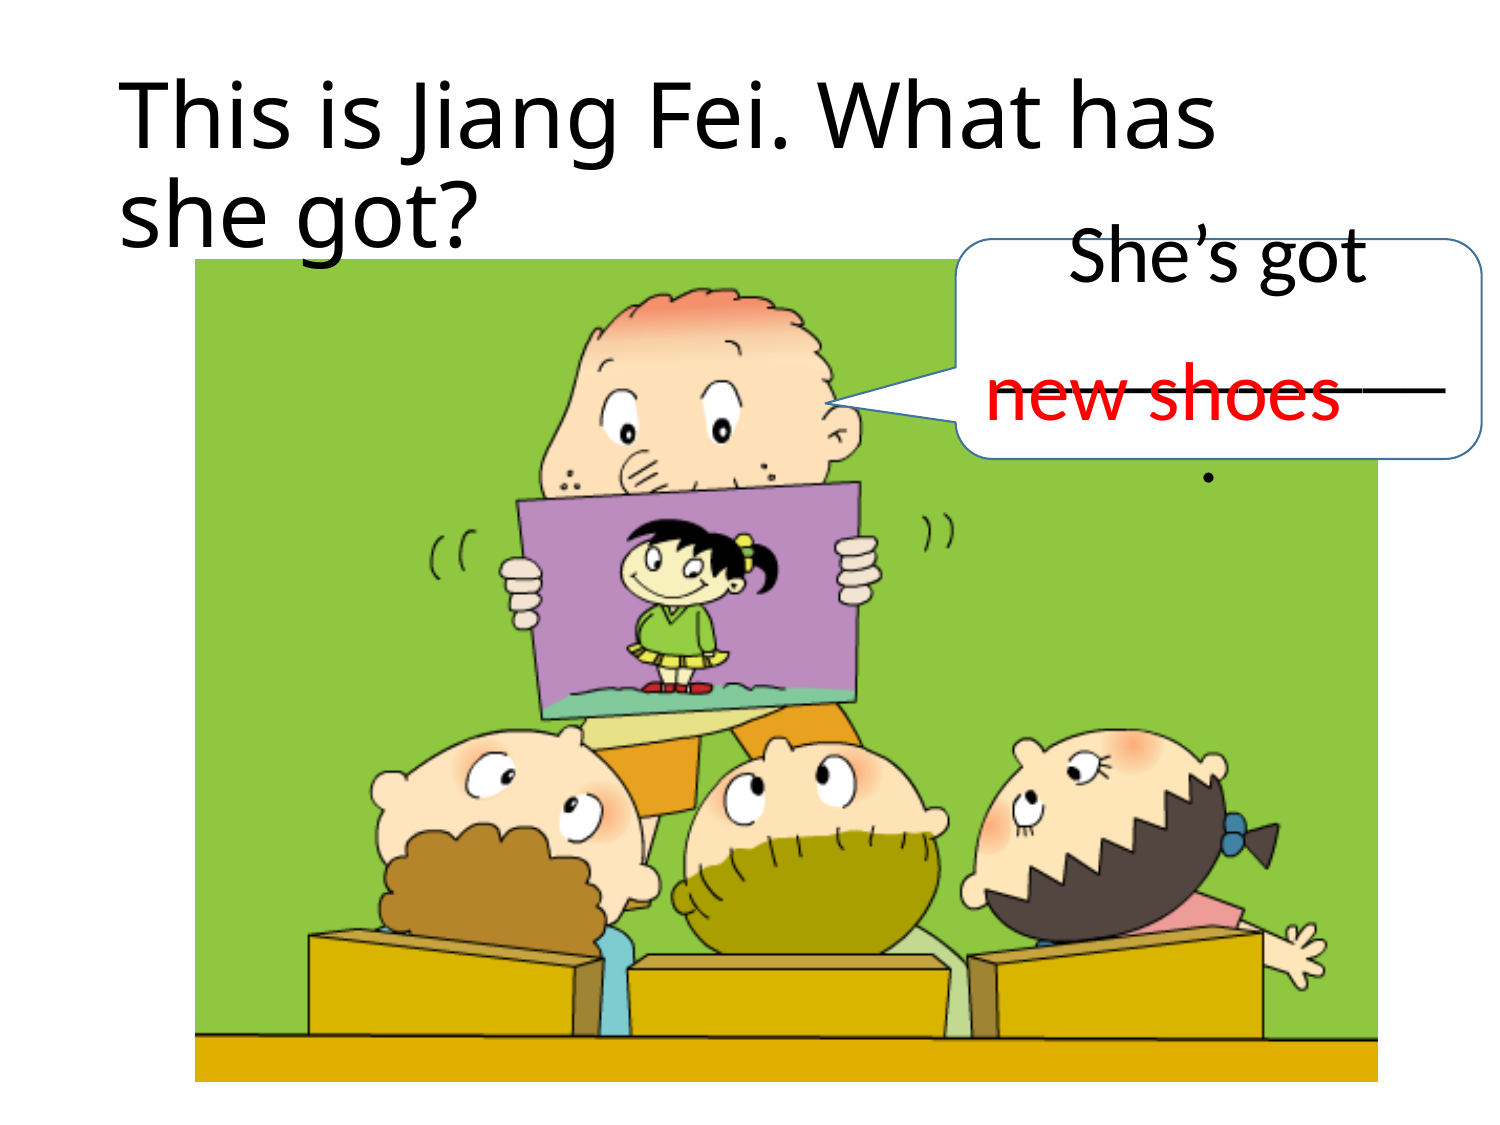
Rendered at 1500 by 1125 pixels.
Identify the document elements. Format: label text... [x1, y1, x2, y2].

text_box She’s got ___________. [958, 238, 1483, 461]
picture [195, 259, 1378, 1082]
text_box new shoes [1378, 329, 1467, 445]
title This is Jiang Fei. What has she got? [103, 59, 1397, 278]
